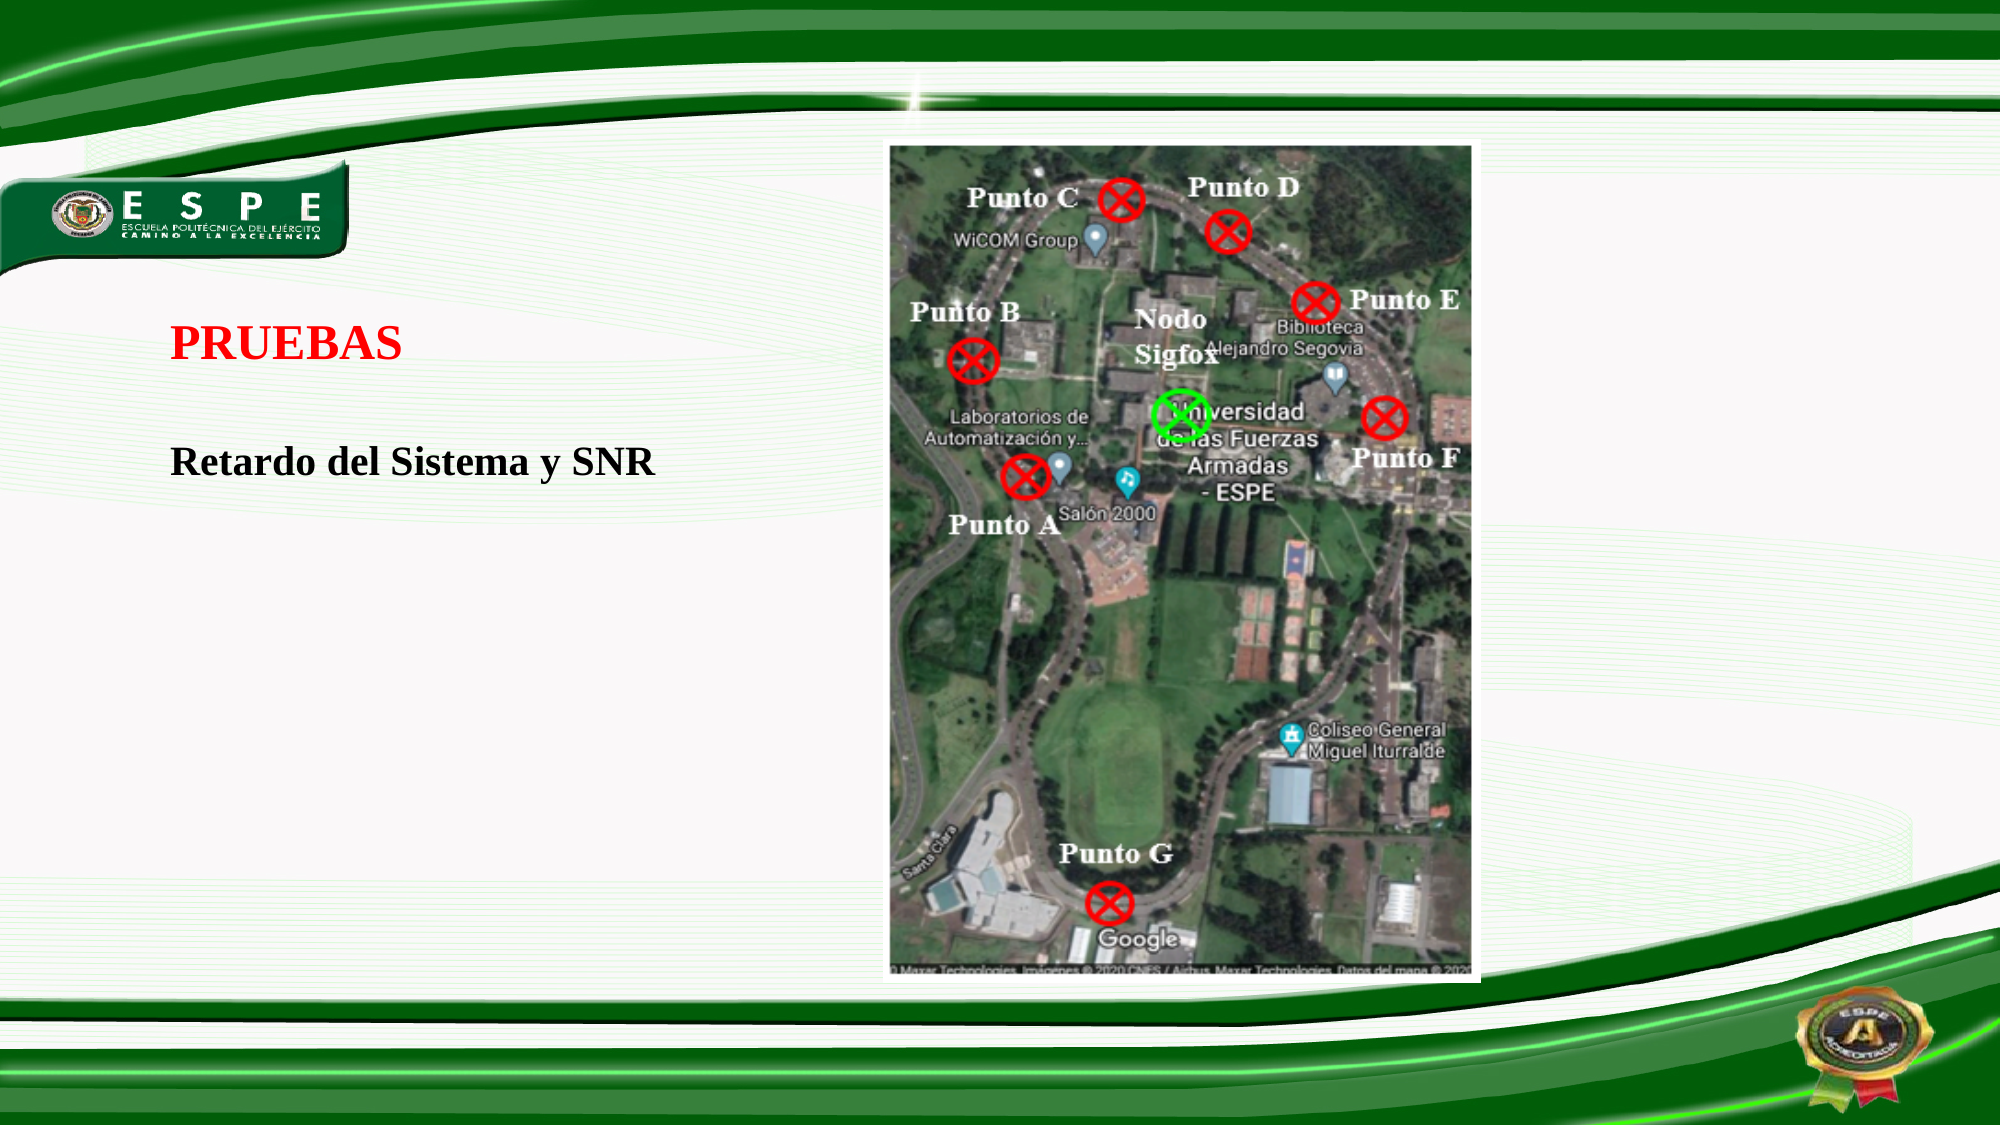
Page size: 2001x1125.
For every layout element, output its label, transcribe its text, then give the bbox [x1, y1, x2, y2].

slide_number 20 [1433, 1042, 1900, 1103]
picture [0, 0, 2000, 1125]
text_box Retardo del Sistema y SNR [155, 422, 671, 492]
text_box PRUEBAS [155, 298, 418, 378]
